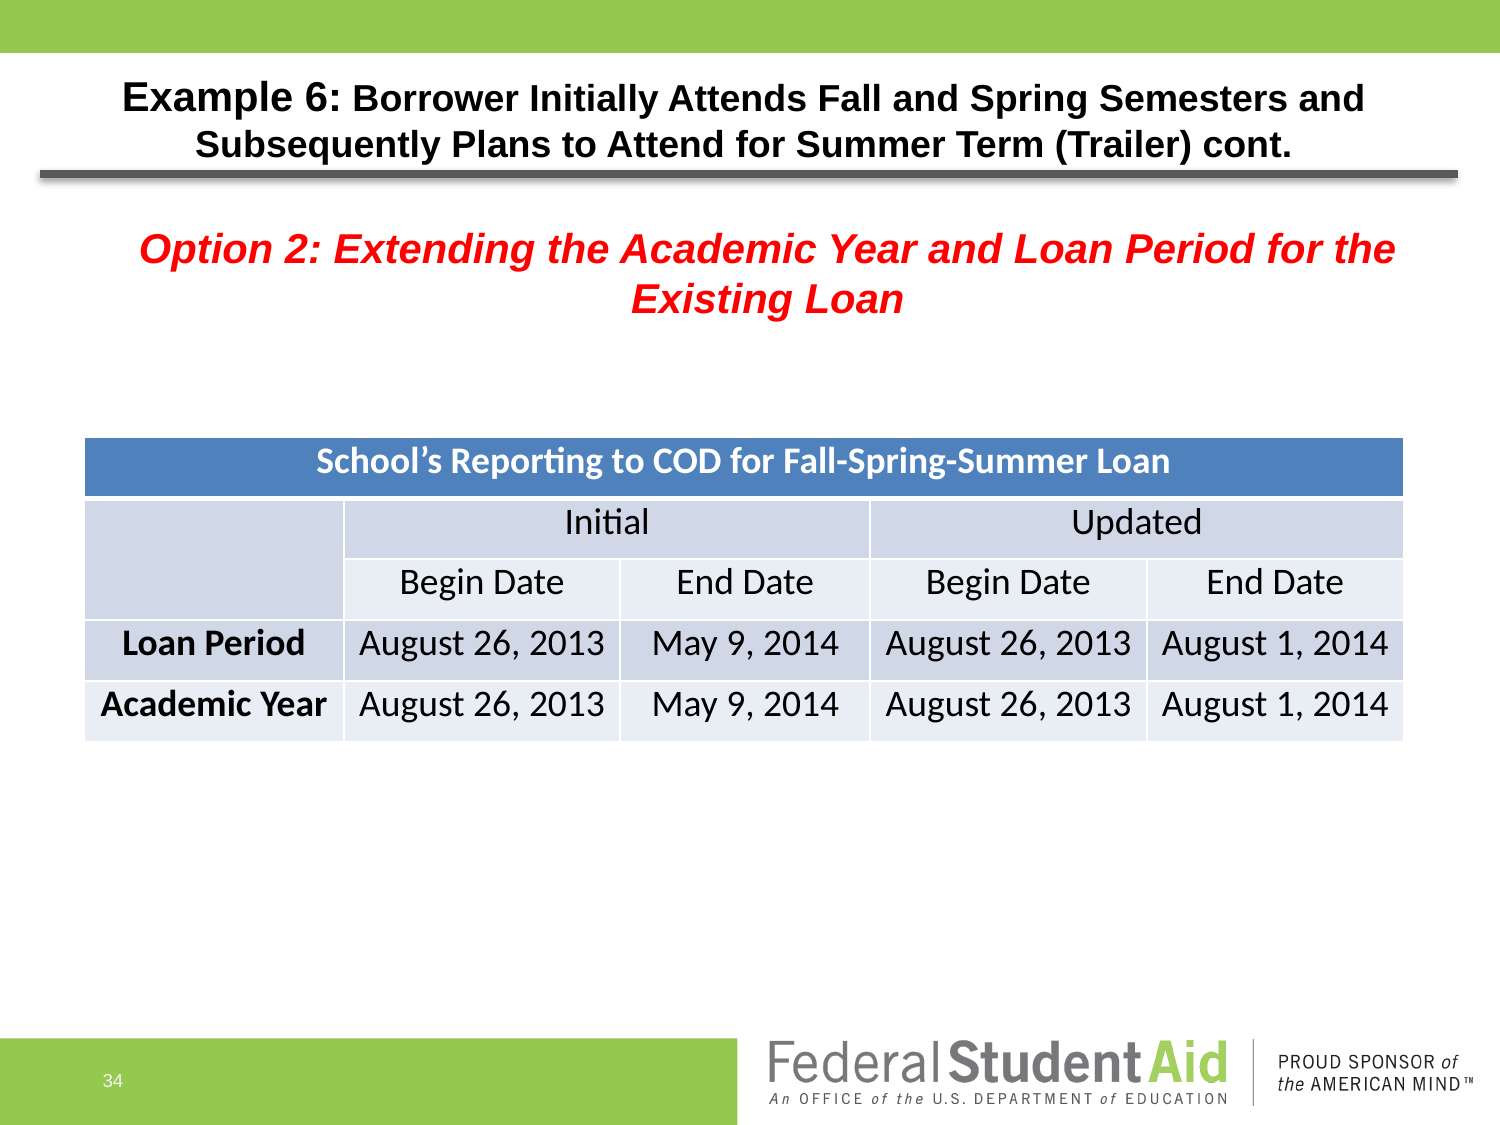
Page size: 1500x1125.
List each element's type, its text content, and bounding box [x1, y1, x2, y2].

table_cell Begin Date [345, 560, 619, 619]
table_cell End Date [621, 560, 869, 619]
table_cell August 1, 2014 [1148, 682, 1403, 741]
table_cell Begin Date [871, 560, 1146, 619]
table_cell August 26, 2013 [345, 621, 619, 680]
title Example 6: Borrower Initially Attends Fall and Spring Semesters and Subsequently Plans to Attend for Summer Term (Trailer) cont. [0, 62, 1492, 169]
table_cell August 26, 2013 [345, 682, 619, 741]
slide_number 34 [87, 1050, 438, 1110]
table_cell Academic Year [85, 682, 343, 741]
table_cell August 26, 2013 [871, 682, 1146, 741]
table_cell August 26, 2013 [871, 621, 1146, 680]
table_header School’s Reporting to COD for Fall-Spring-Summer Loan [85, 438, 1403, 496]
table_cell August 1, 2014 [1148, 621, 1403, 680]
table_cell May 9, 2014 [621, 682, 869, 741]
table_cell [85, 501, 343, 619]
picture [769, 1039, 1473, 1106]
table_cell End Date [1148, 560, 1403, 619]
table_cell Updated [871, 501, 1403, 558]
list Option 2: Extending the Academic Year and Loan Period for the Existing Loan [43, 170, 1492, 914]
table_cell May 9, 2014 [621, 621, 869, 680]
table_cell Loan Period [85, 621, 343, 680]
table_cell Initial [345, 501, 869, 558]
